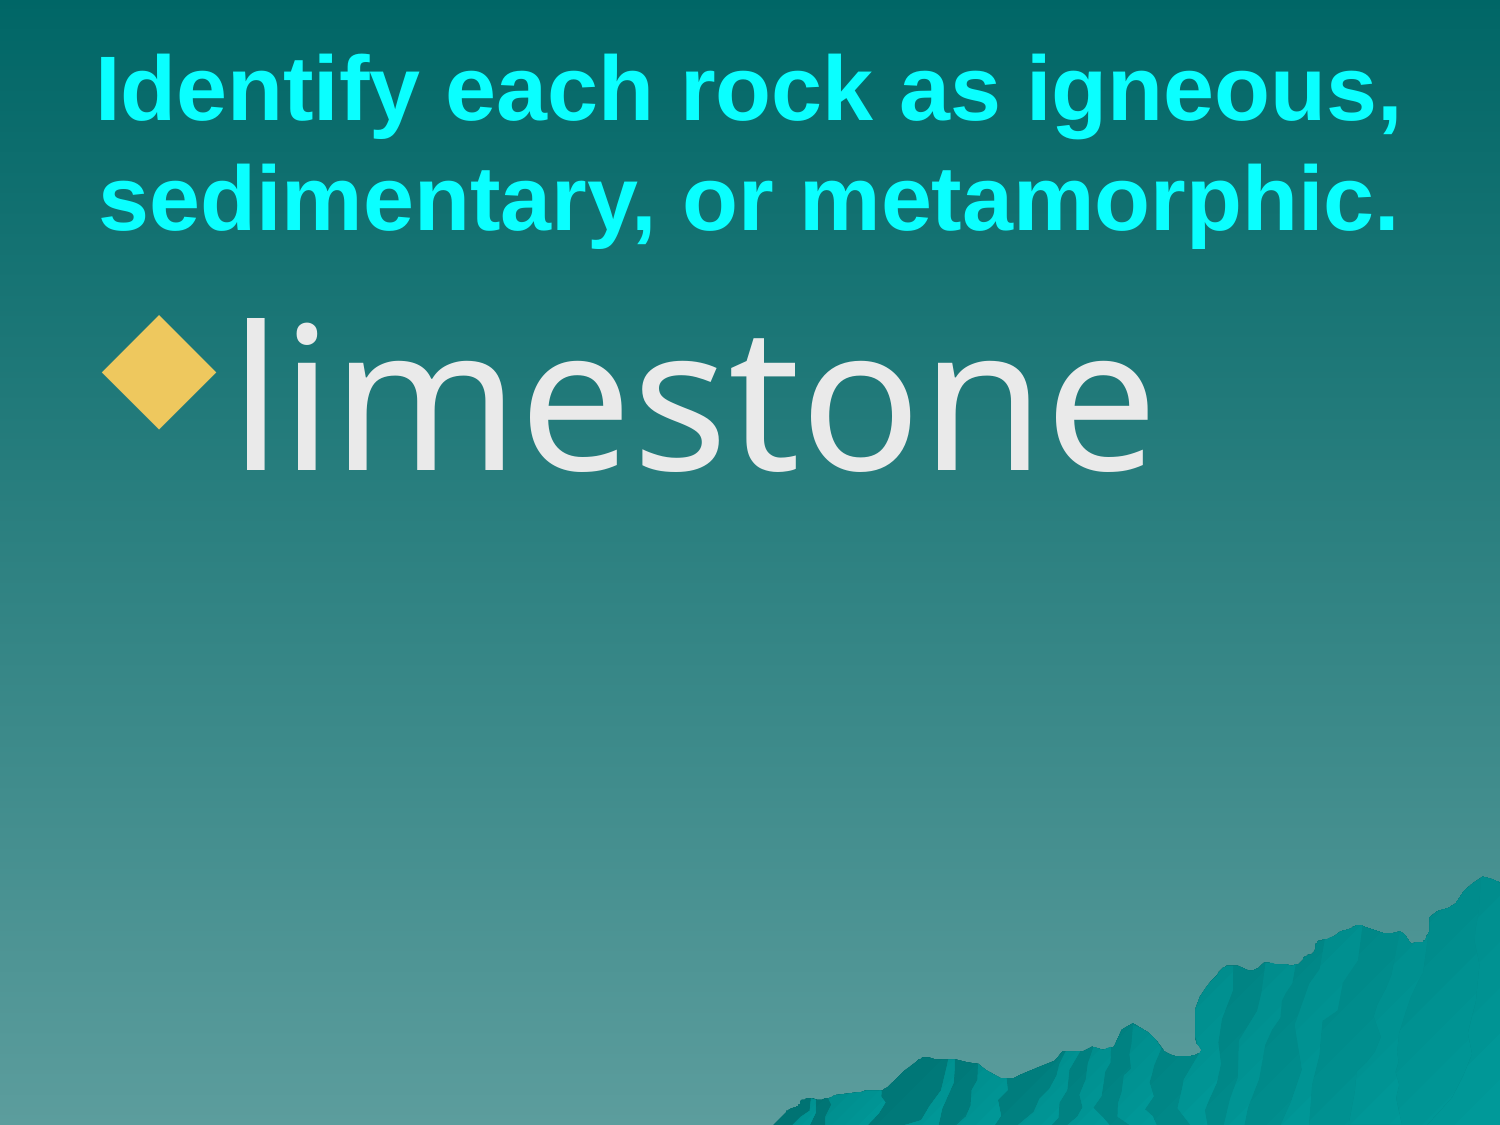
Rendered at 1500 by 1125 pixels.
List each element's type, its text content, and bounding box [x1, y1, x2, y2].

title Identify each rock as igneous, sedimentary, or metamorphic. [75, 45, 1425, 233]
list limestone [75, 262, 1425, 1006]
